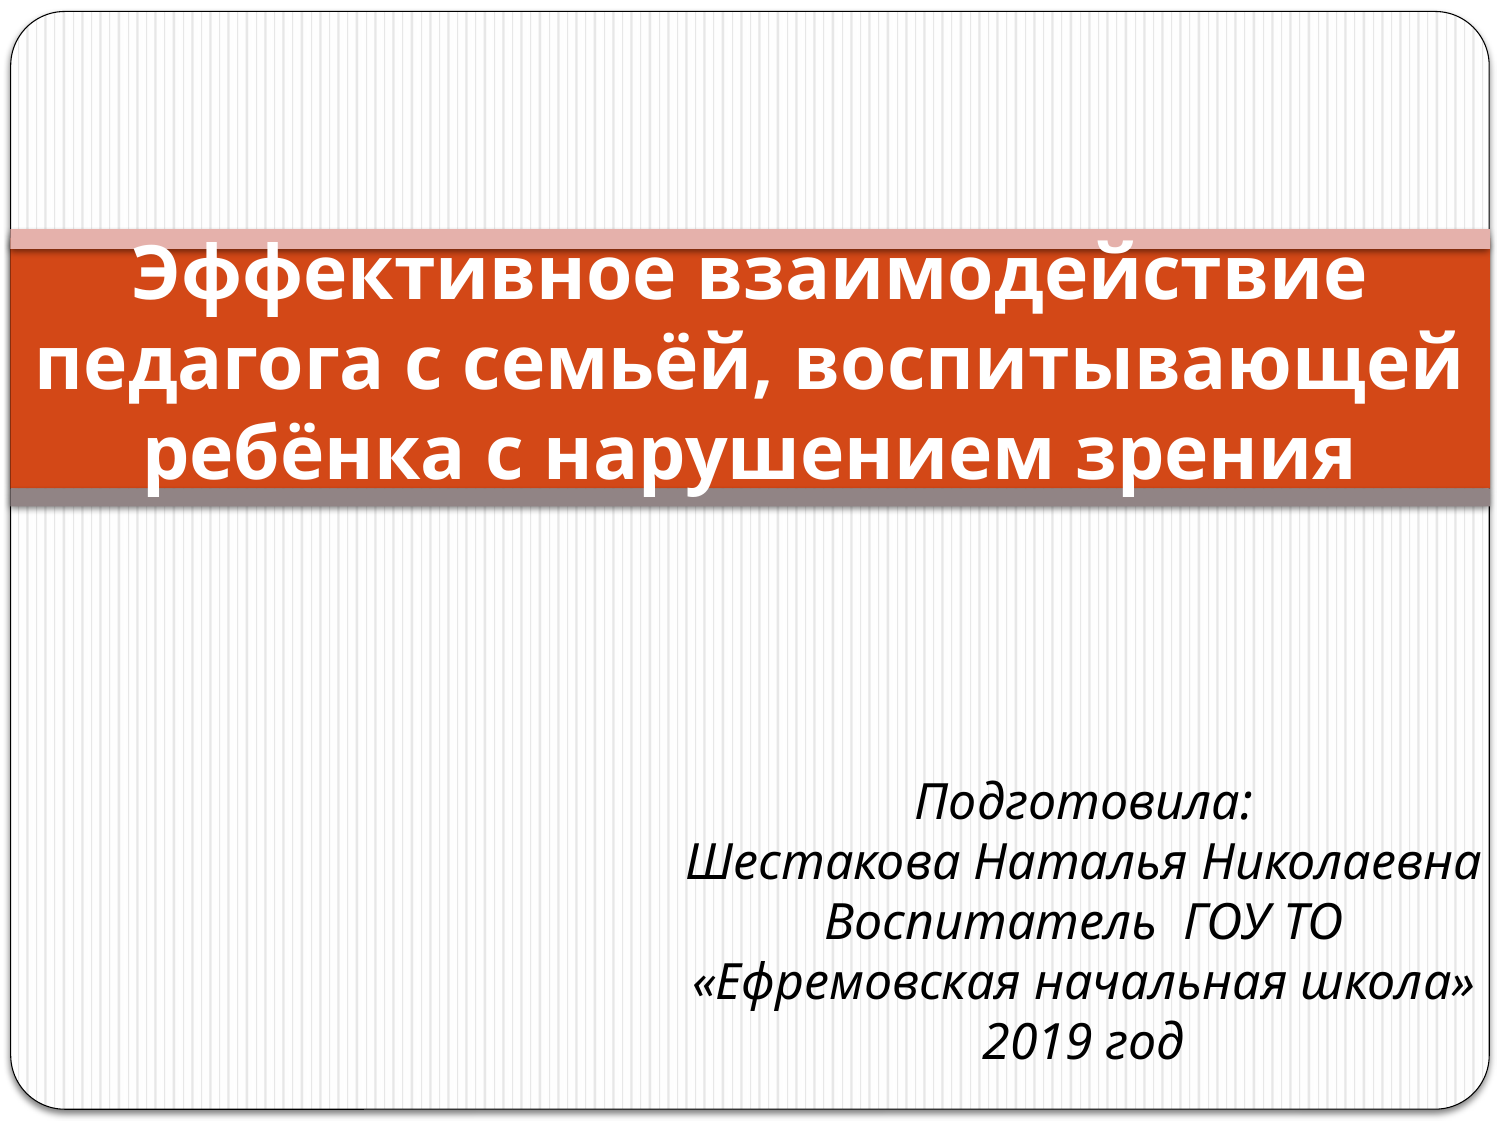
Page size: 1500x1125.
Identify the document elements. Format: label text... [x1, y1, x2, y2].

title Эффективное взаимодействие педагога с семьёй, воспитывающей ребёнка с нарушением зрения [0, 0, 1500, 762]
subtitle Подготовила: Шестакова Наталья Николаевна Воспитатель ГОУ ТО «Ефремовская начальная школа» 2019 год [667, 762, 1500, 1125]
